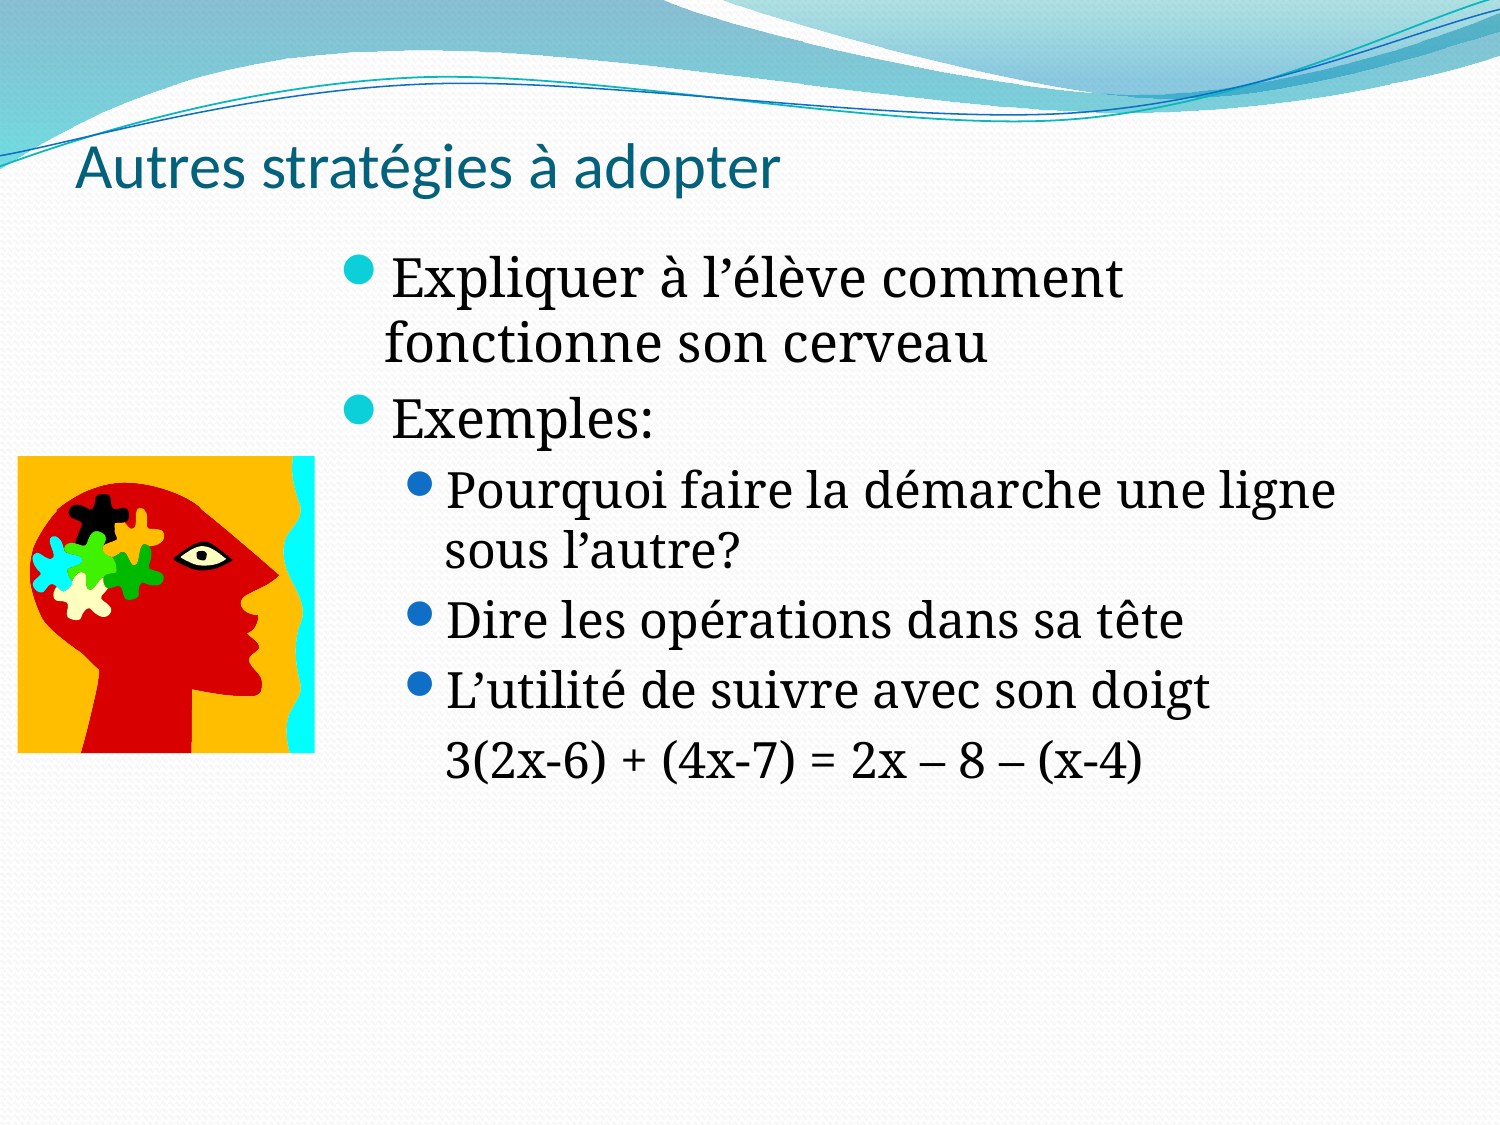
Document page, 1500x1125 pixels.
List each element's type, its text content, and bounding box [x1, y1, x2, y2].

title Autres stratégies à adopter [75, 115, 1425, 279]
list Expliquer à l’élève comment fonctionne son cerveau Exemples: Pourquoi faire la démarche une ligne sous l’autre? Dire les opérations dans sa tête L’utilité de suivre avec son doigt 3(2x-6) + (4x-7) = 2x – 8 – (x-4) [324, 172, 1425, 1038]
picture [17, 455, 315, 754]
